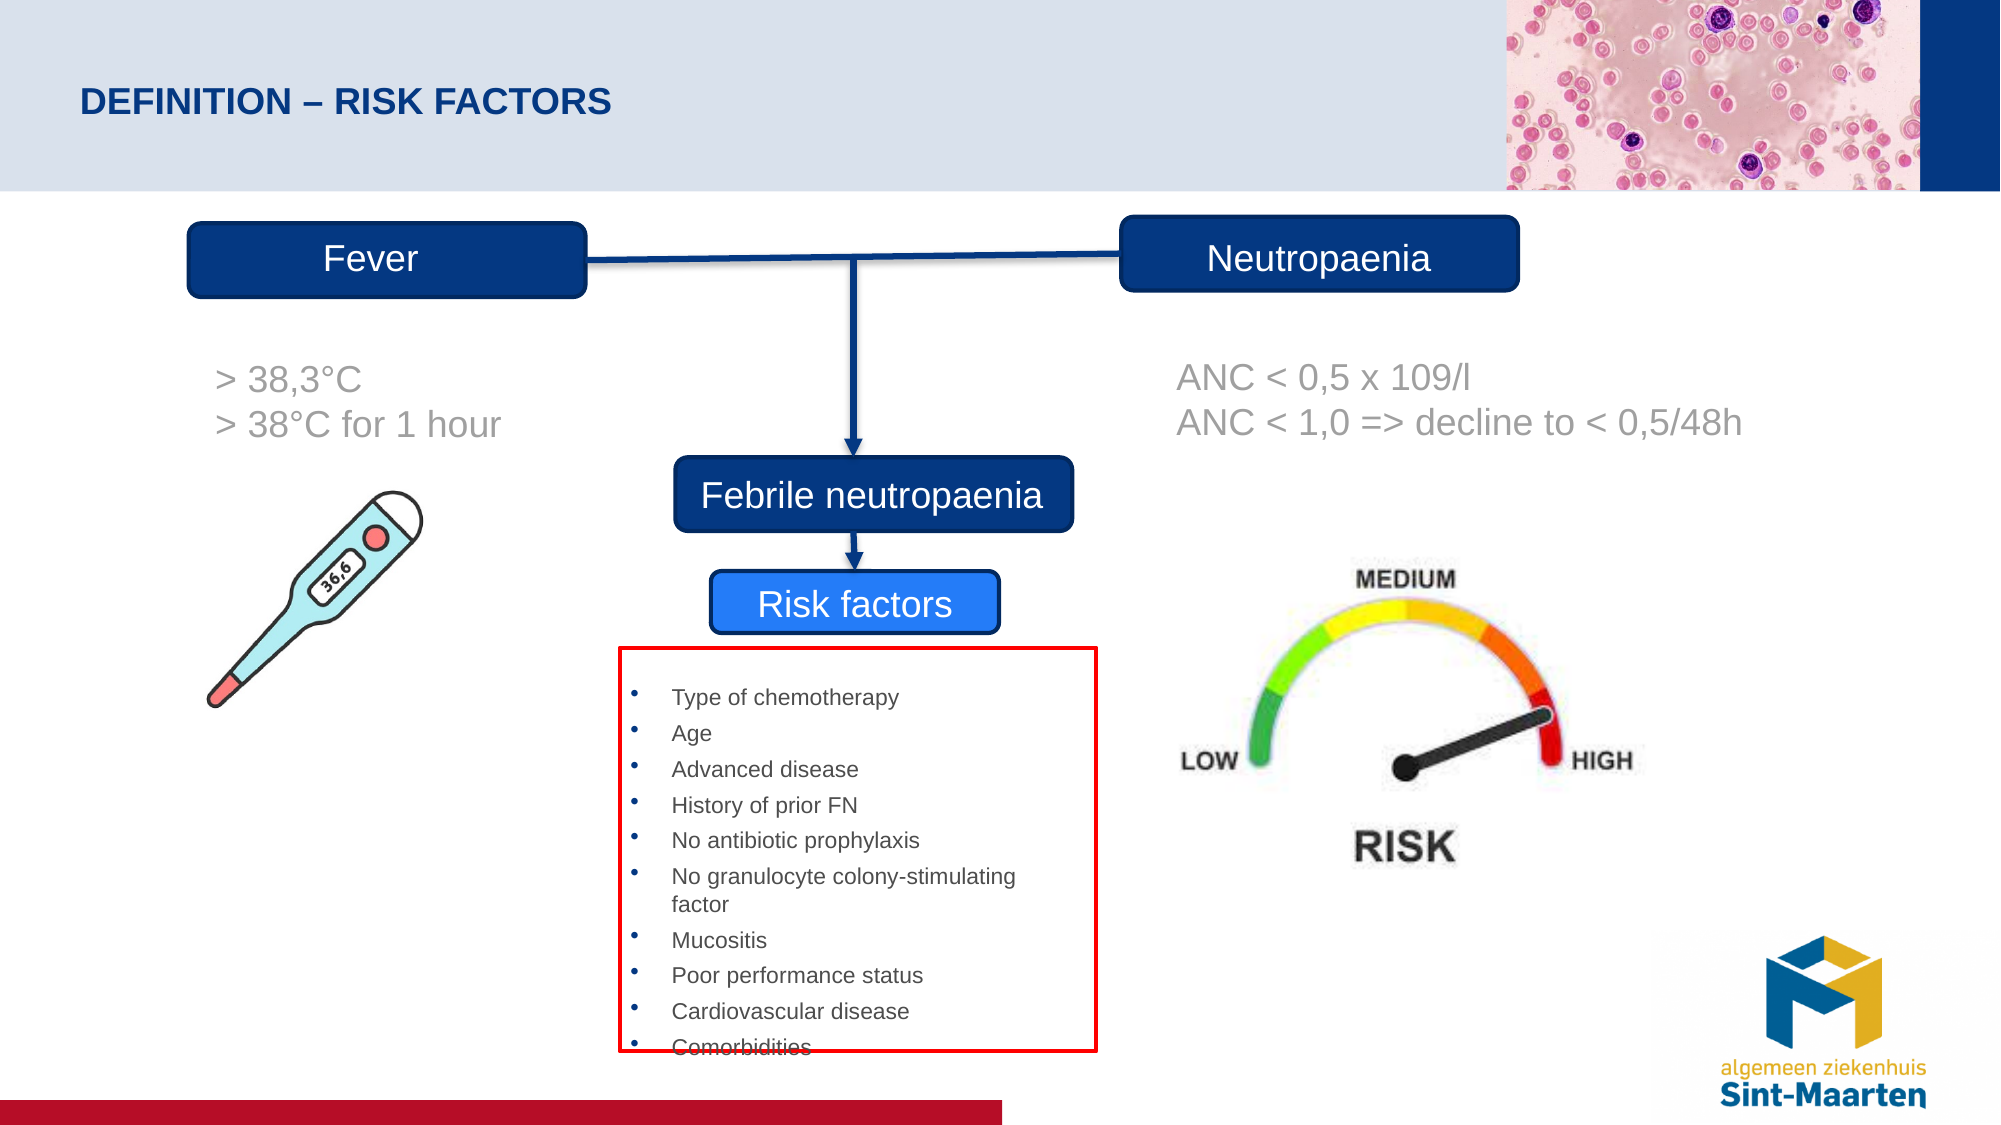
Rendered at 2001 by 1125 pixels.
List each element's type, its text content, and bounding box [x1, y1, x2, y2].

text_box > 38,3°C > 38°C for 1 hour [200, 347, 676, 453]
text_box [585, 253, 1122, 261]
text_box [1119, 214, 1521, 293]
picture [178, 463, 450, 735]
text_box [673, 455, 1075, 534]
text_box [186, 221, 588, 300]
text_box Fever [308, 226, 455, 287]
text_box ANC < 0,5 x 109/l ANC < 1,0 => decline to < 0,5/48h [1161, 345, 1908, 450]
text_box [860, 568, 997, 572]
text_box Neutropaenia [1191, 226, 1485, 287]
picture [1133, 541, 1683, 891]
picture [1506, 0, 1921, 191]
list Type of chemotherapy Age Advanced disease History of prior FN No antibiotic prophylaxis No granulocyte colony-stimulating factor Mucositis Poor performance status Cardiovascular disease Comorbidities [630, 675, 1080, 1000]
picture [1650, 929, 2000, 1123]
text_box [618, 646, 1098, 1053]
title DEFINITION – RISK FACTORS [79, 29, 1501, 162]
text_box Febrile neutropaenia [675, 463, 1073, 524]
text_box Risk factors [710, 572, 1108, 633]
text_box [713, 568, 847, 572]
